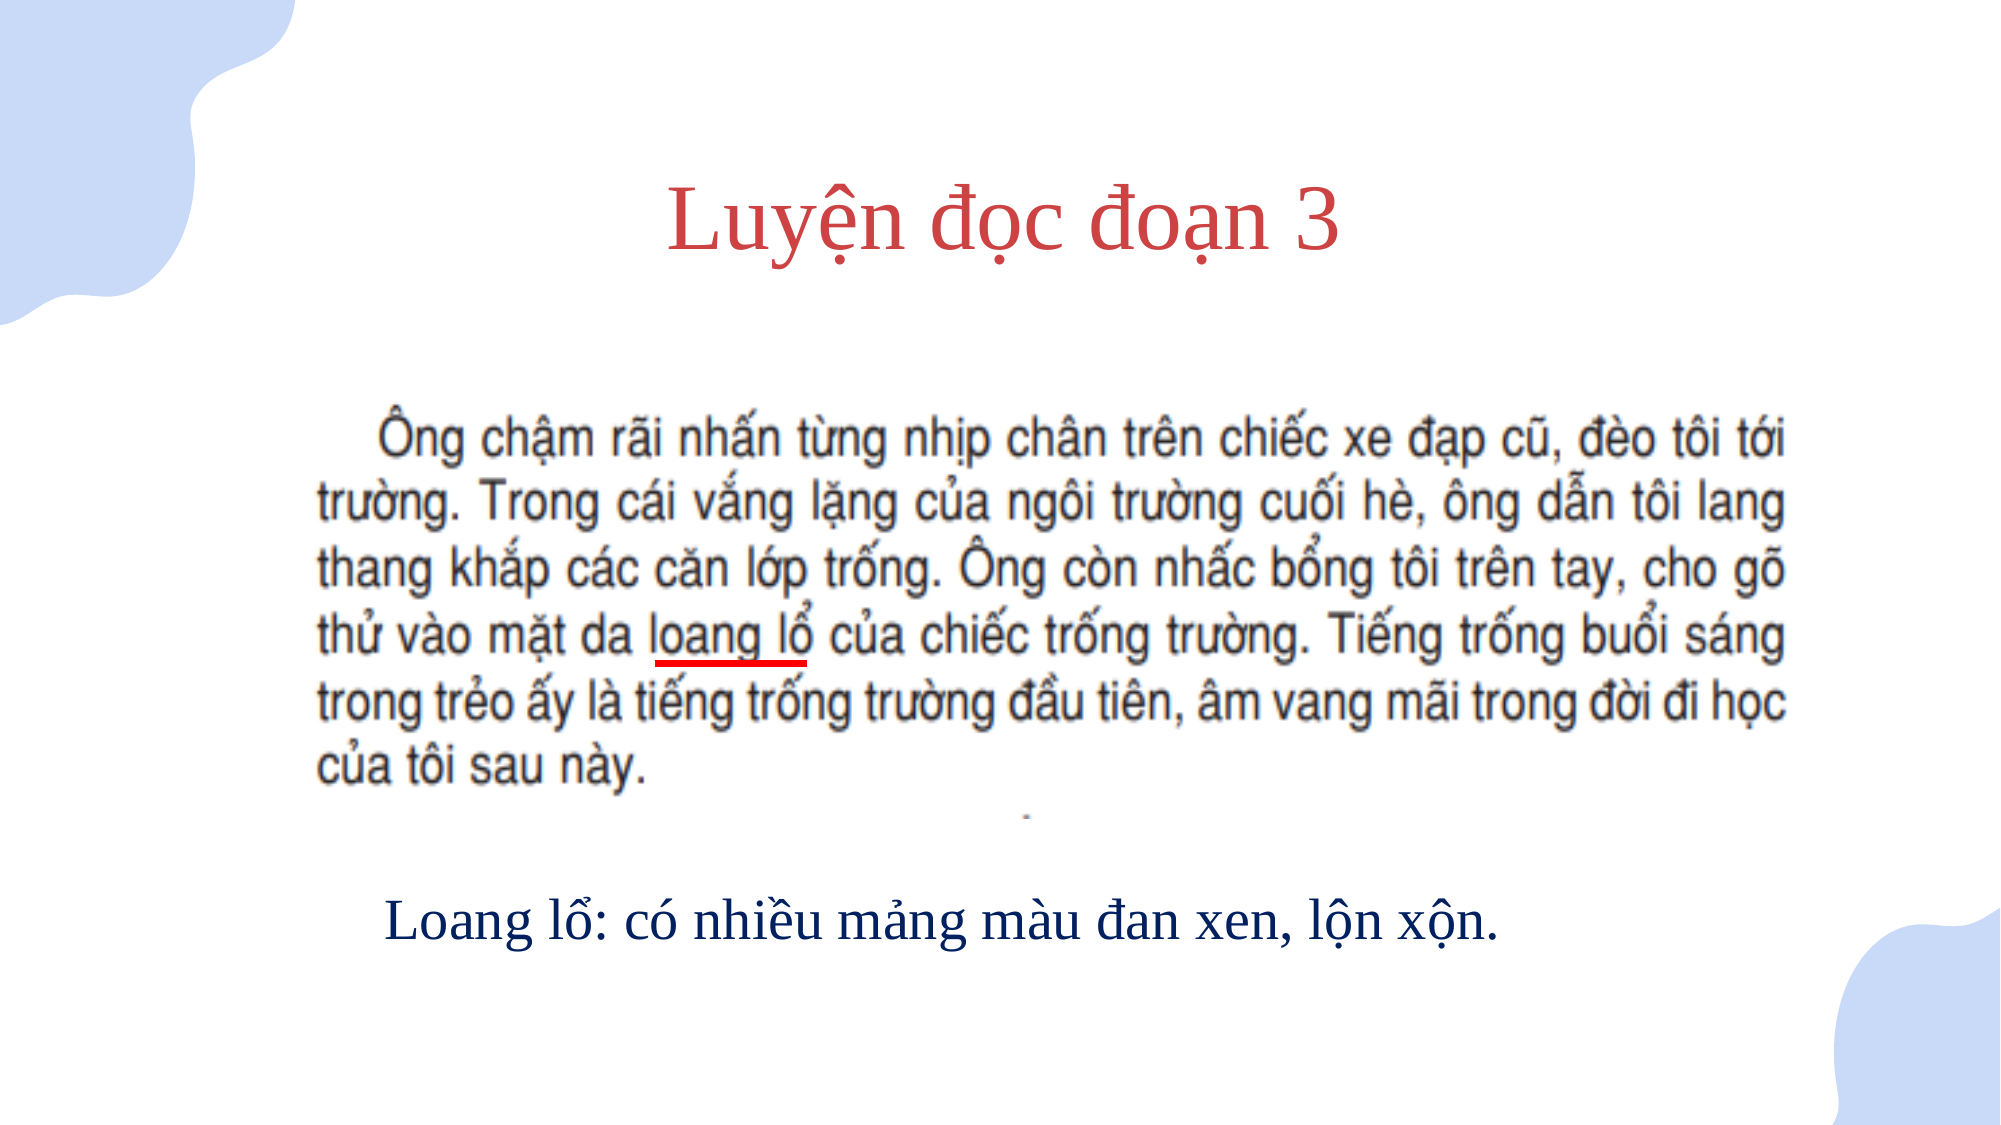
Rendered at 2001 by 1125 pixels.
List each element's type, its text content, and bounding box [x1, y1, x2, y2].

picture [270, 349, 1830, 819]
text_box Luyện đọc đoạn 3 [460, 164, 1549, 268]
text_box Loang lổ: có nhiều mảng màu đan xen, lộn xộn. [369, 874, 1639, 960]
